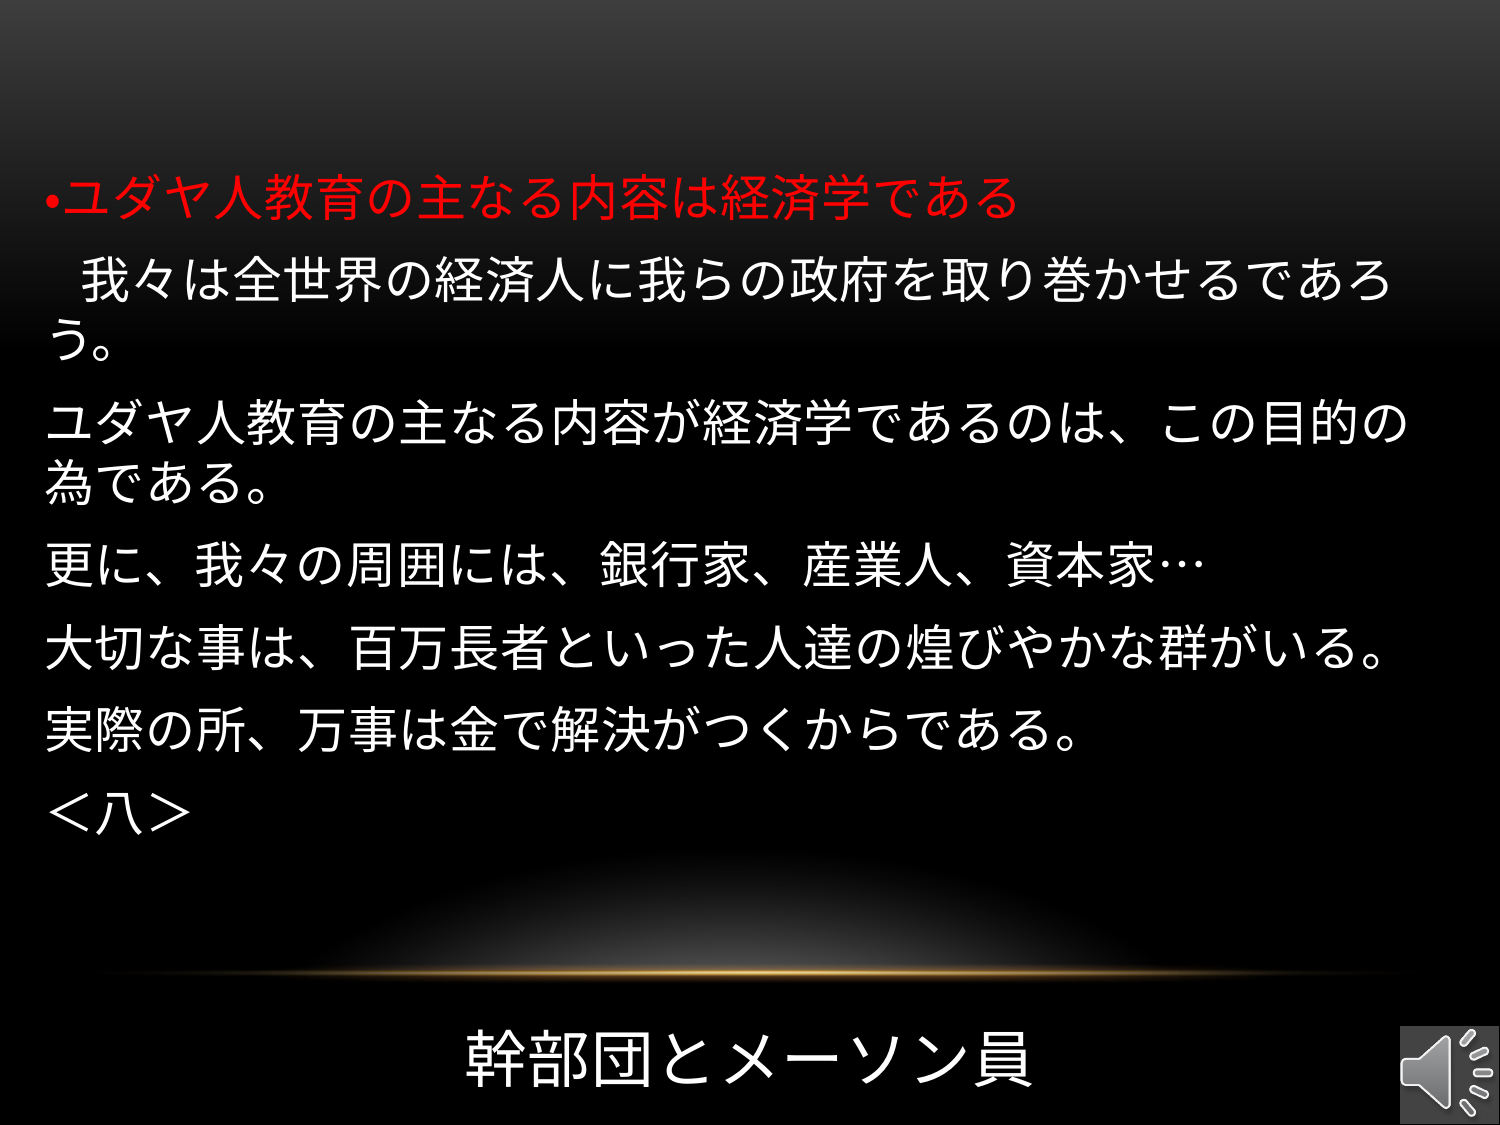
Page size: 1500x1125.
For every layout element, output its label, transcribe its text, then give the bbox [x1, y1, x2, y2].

list ・ユダヤ人教育の主なる内容は経済学である 我々は全世界の経済人に我らの政府を取り巻かせるであろう。 ユダヤ人教育の主なる内容が経済学であるのは、この目的の為である。 更に、我々の周囲には、銀行家、産業人、資本家… 大切な事は、百万長者といった人達の煌びやかな群がいる。 実際の所、万事は金で解決がつくからである。 ＜八＞ [29, 30, 1459, 976]
picture [0, 0, 1500, 1125]
title 幹部団とメーソン員 [99, 976, 1400, 1125]
